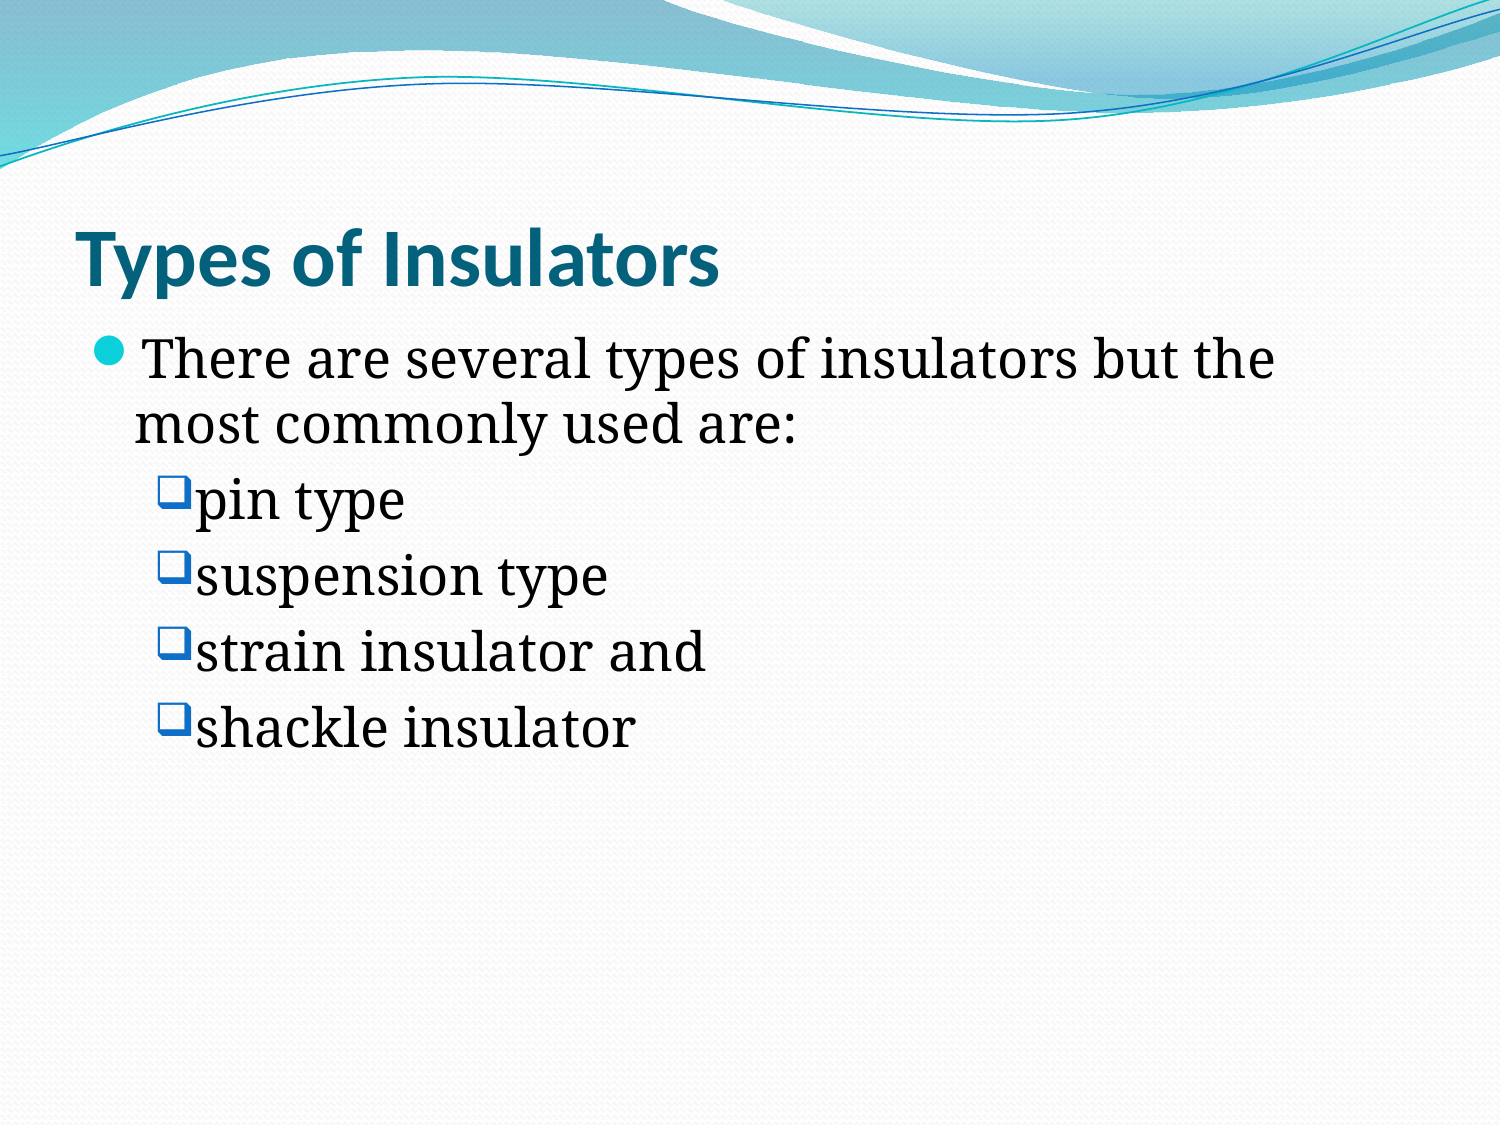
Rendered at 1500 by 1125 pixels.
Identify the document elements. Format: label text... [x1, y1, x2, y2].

title Types of Insulators [75, 115, 1425, 303]
list There are several types of insulators but the most commonly used are: pin type suspension type strain insulator and shackle insulator [75, 317, 1425, 1038]
